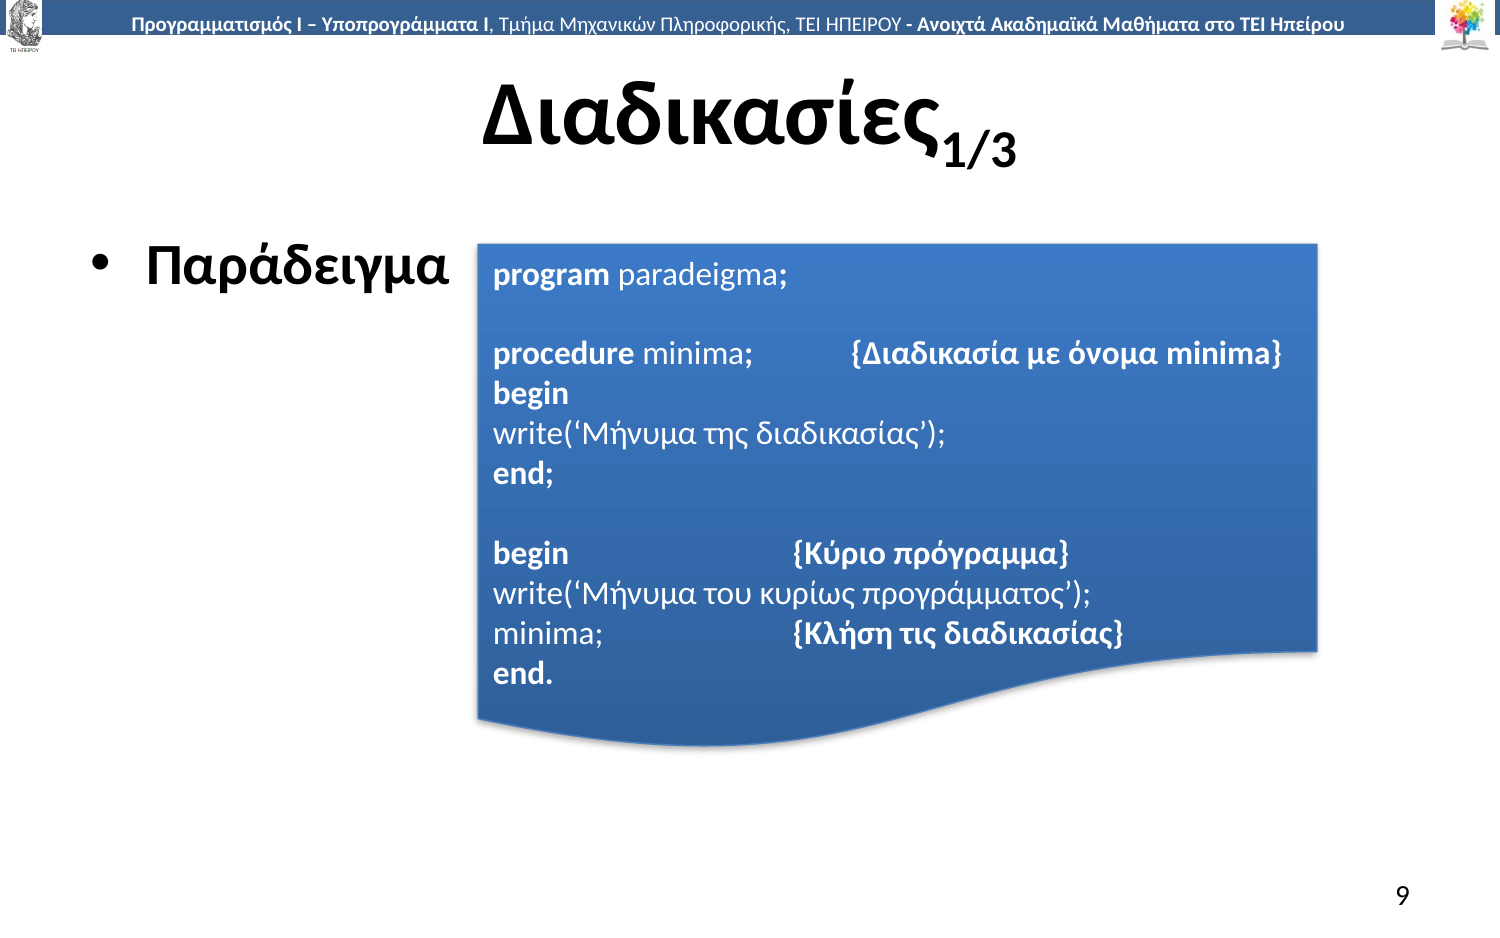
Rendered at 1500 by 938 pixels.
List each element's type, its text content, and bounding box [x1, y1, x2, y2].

picture [6, 0, 42, 54]
title Διαδικασίες1/3 [75, 37, 1425, 194]
list Παράδειγμα [75, 218, 467, 838]
picture [1435, 0, 1495, 52]
slide_number 9 [1074, 868, 1425, 919]
text_box program paradeigma; procedure minima; {Διαδικασία με όνομα minima} begin write(‘Μήνυμα της διαδικασίας’); end; begin {Κύριο πρόγραμμα} write(‘Μήνυμα του κυρίως προγράμματος’); minima; {Kλήση τις διαδικασίας} end. [477, 243, 1318, 747]
